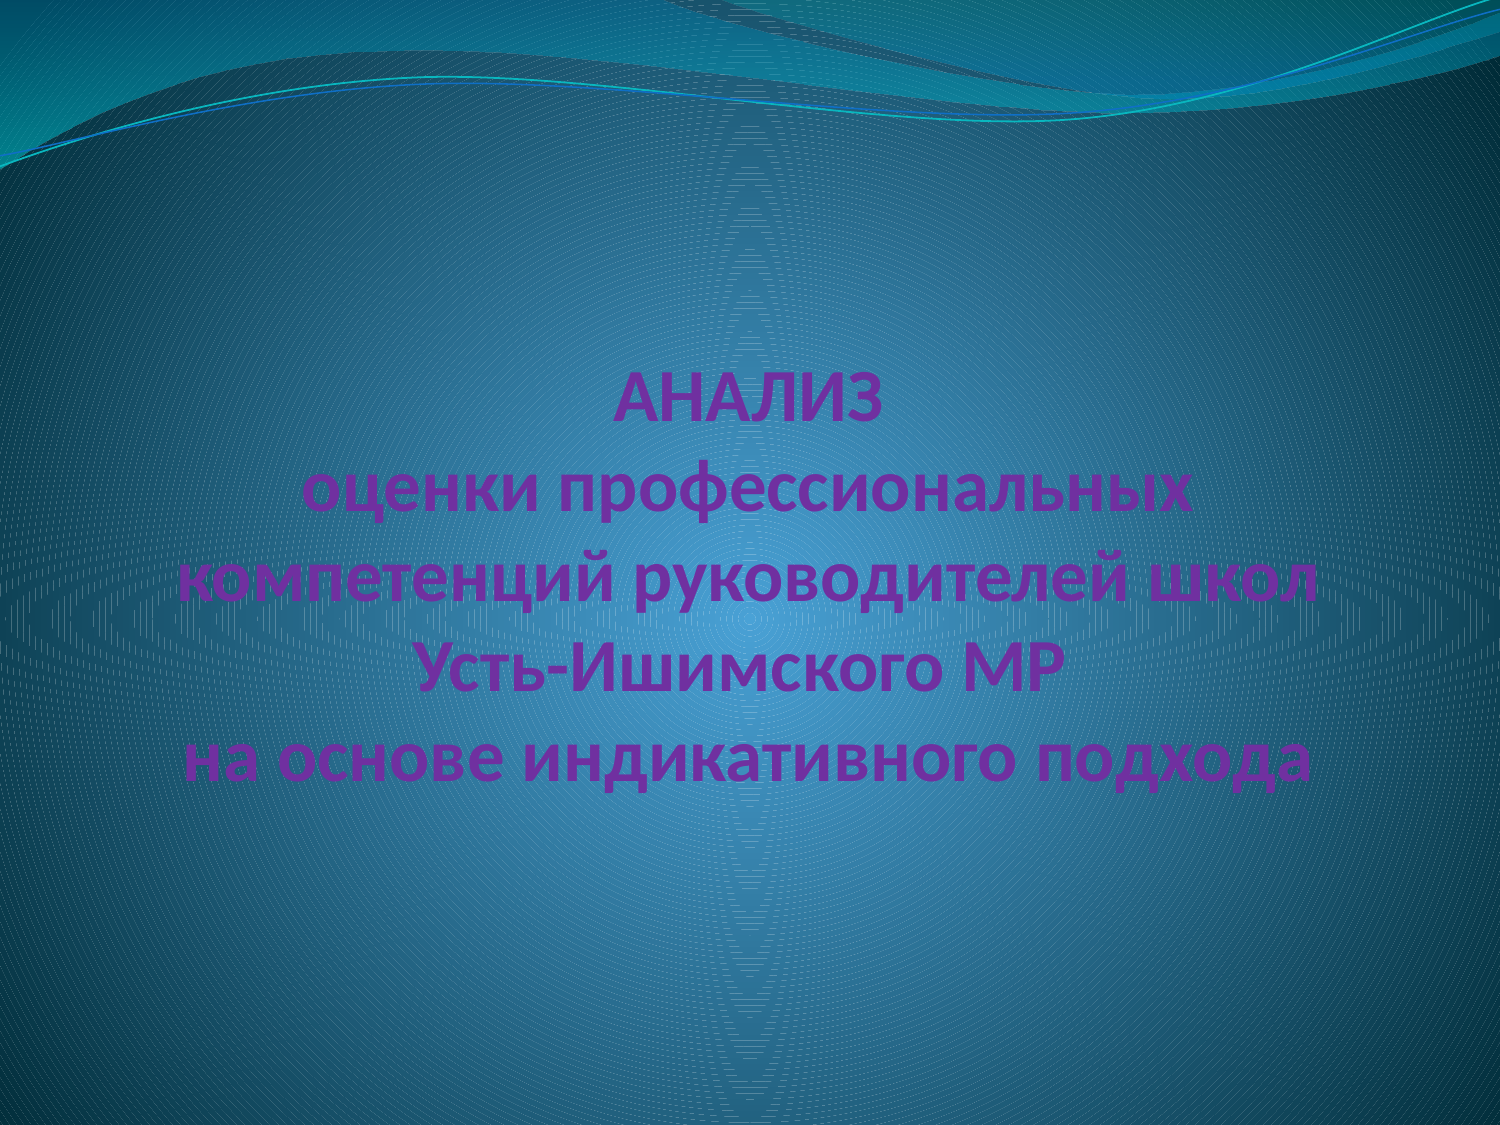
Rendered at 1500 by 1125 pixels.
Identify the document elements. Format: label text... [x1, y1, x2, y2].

title АНАЛИЗ оценки профессиональных компетенций руководителей школ Усть-Ишимского МР на основе индикативного подхода [112, 246, 1388, 797]
